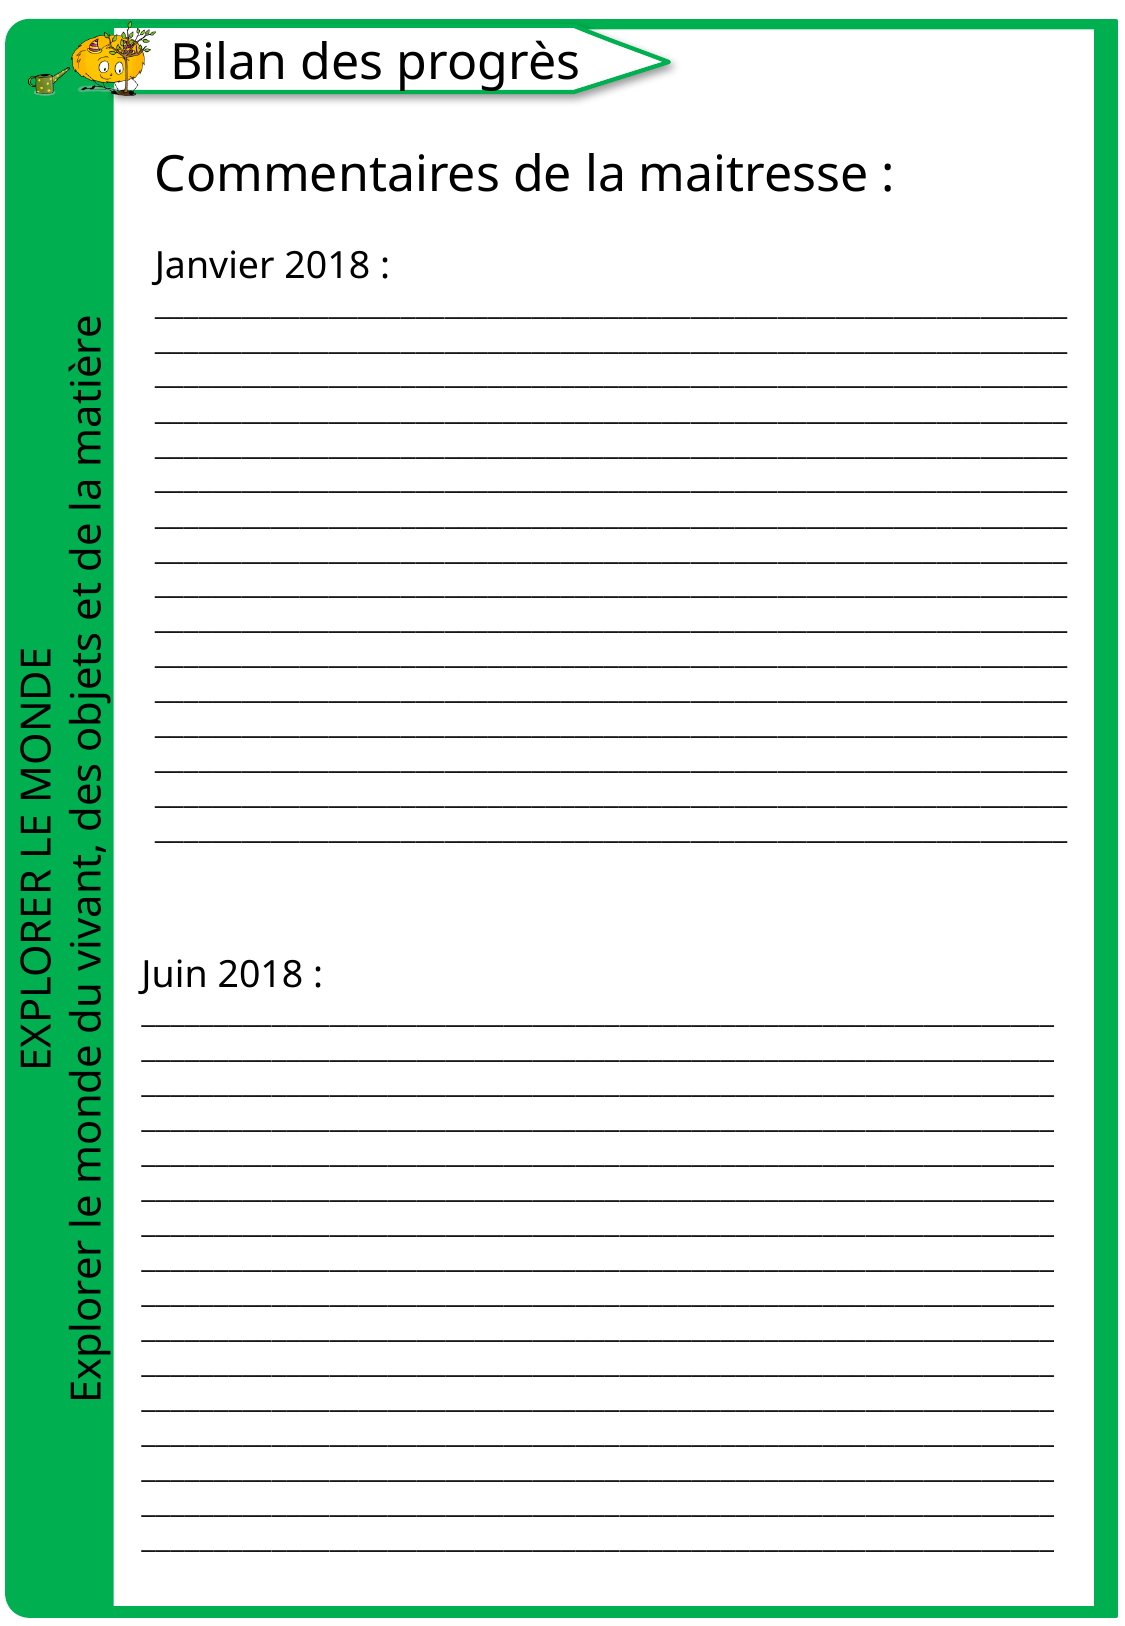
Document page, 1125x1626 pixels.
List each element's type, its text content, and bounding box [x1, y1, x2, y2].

text_box Commentaires de la maitresse : [140, 134, 1094, 209]
text_box [605, 35, 671, 85]
text_box [72, 19, 1118, 1618]
text_box [117, 27, 1096, 1608]
text_box Bilan des progrès [157, 21, 605, 97]
text_box Juin 2018 : ____________________________________________________________________________________________________________________________________________________________________________________________________________________________________________________________ ____________________________________________________________________________________________________________________________________________________________________________________________________________________________________________________________ ____________________________________________________________________________________________________________________________________________________________________________________________________________________________________________________________ ____________________________________________________________________________________________________________________________________________________________________________________________________________________________________________________________ [126, 942, 1081, 1562]
picture [27, 20, 156, 96]
text_box Janvier 2018 : ____________________________________________________________________________________________________________________________________________________________________________________________________________________________________________________________ ____________________________________________________________________________________________________________________________________________________________________________________________________________________________________________________________ ____________________________________________________________________________________________________________________________________________________________________________________________________________________________________________________________ ____________________________________________________________________________________________________________________________________________________________________________________________________________________________________________________________ [140, 233, 1094, 853]
text_box EXPLORER LE MONDE Explorer le monde du vivant, des objets et de la matière [1, 103, 117, 1616]
text_box [5, 18, 119, 103]
